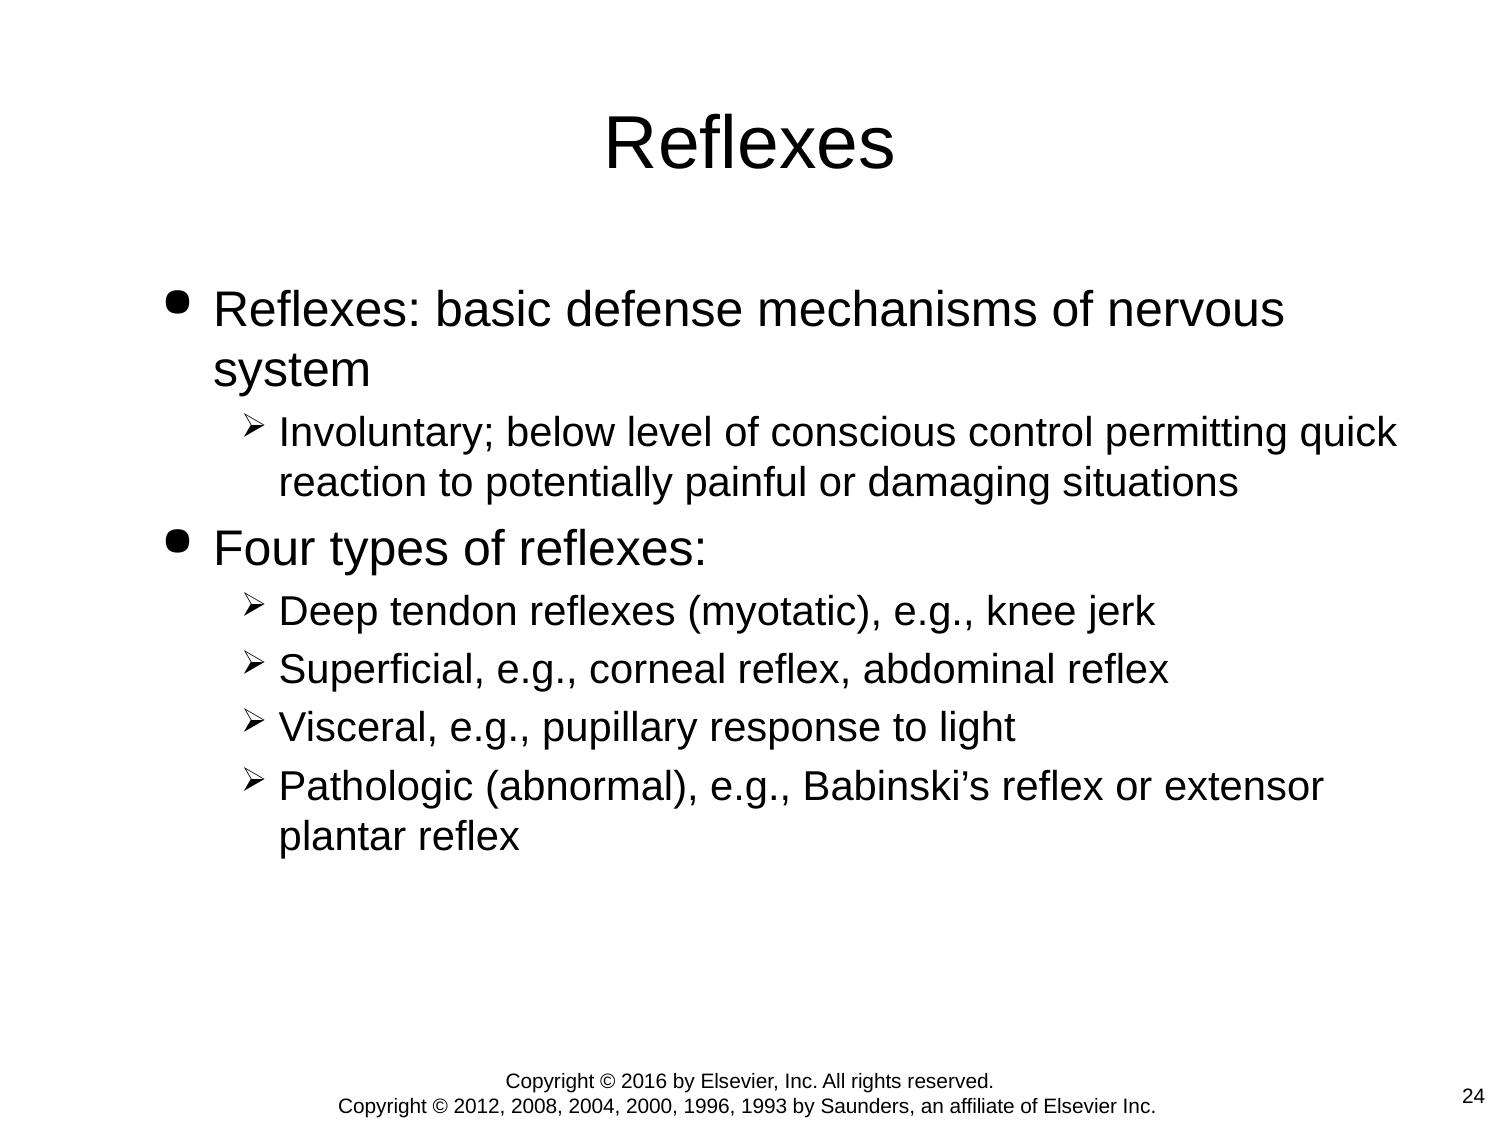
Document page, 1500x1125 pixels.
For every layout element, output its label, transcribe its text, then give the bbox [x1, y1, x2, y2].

list Reflexes: basic defense mechanisms of nervous system Involuntary; below level of conscious control permitting quick reaction to potentially painful or damaging situations Four types of reflexes: Deep tendon reflexes (myotatic), e.g., knee jerk Superficial, e.g., corneal reflex, abdominal reflex Visceral, e.g., pupillary response to light Pathologic (abnormal), e.g., Babinski’s reflex or extensor plantar reflex [76, 269, 1427, 1000]
footer Copyright © 2016 by Elsevier, Inc. All rights reserved. Copyright © 2012, 2008, 2004, 2000, 1996, 1993 by Saunders, an affiliate of Elsevier Inc. [162, 1059, 1338, 1123]
title Reflexes [75, 45, 1425, 233]
slide_number 24 [1149, 1065, 1500, 1125]
